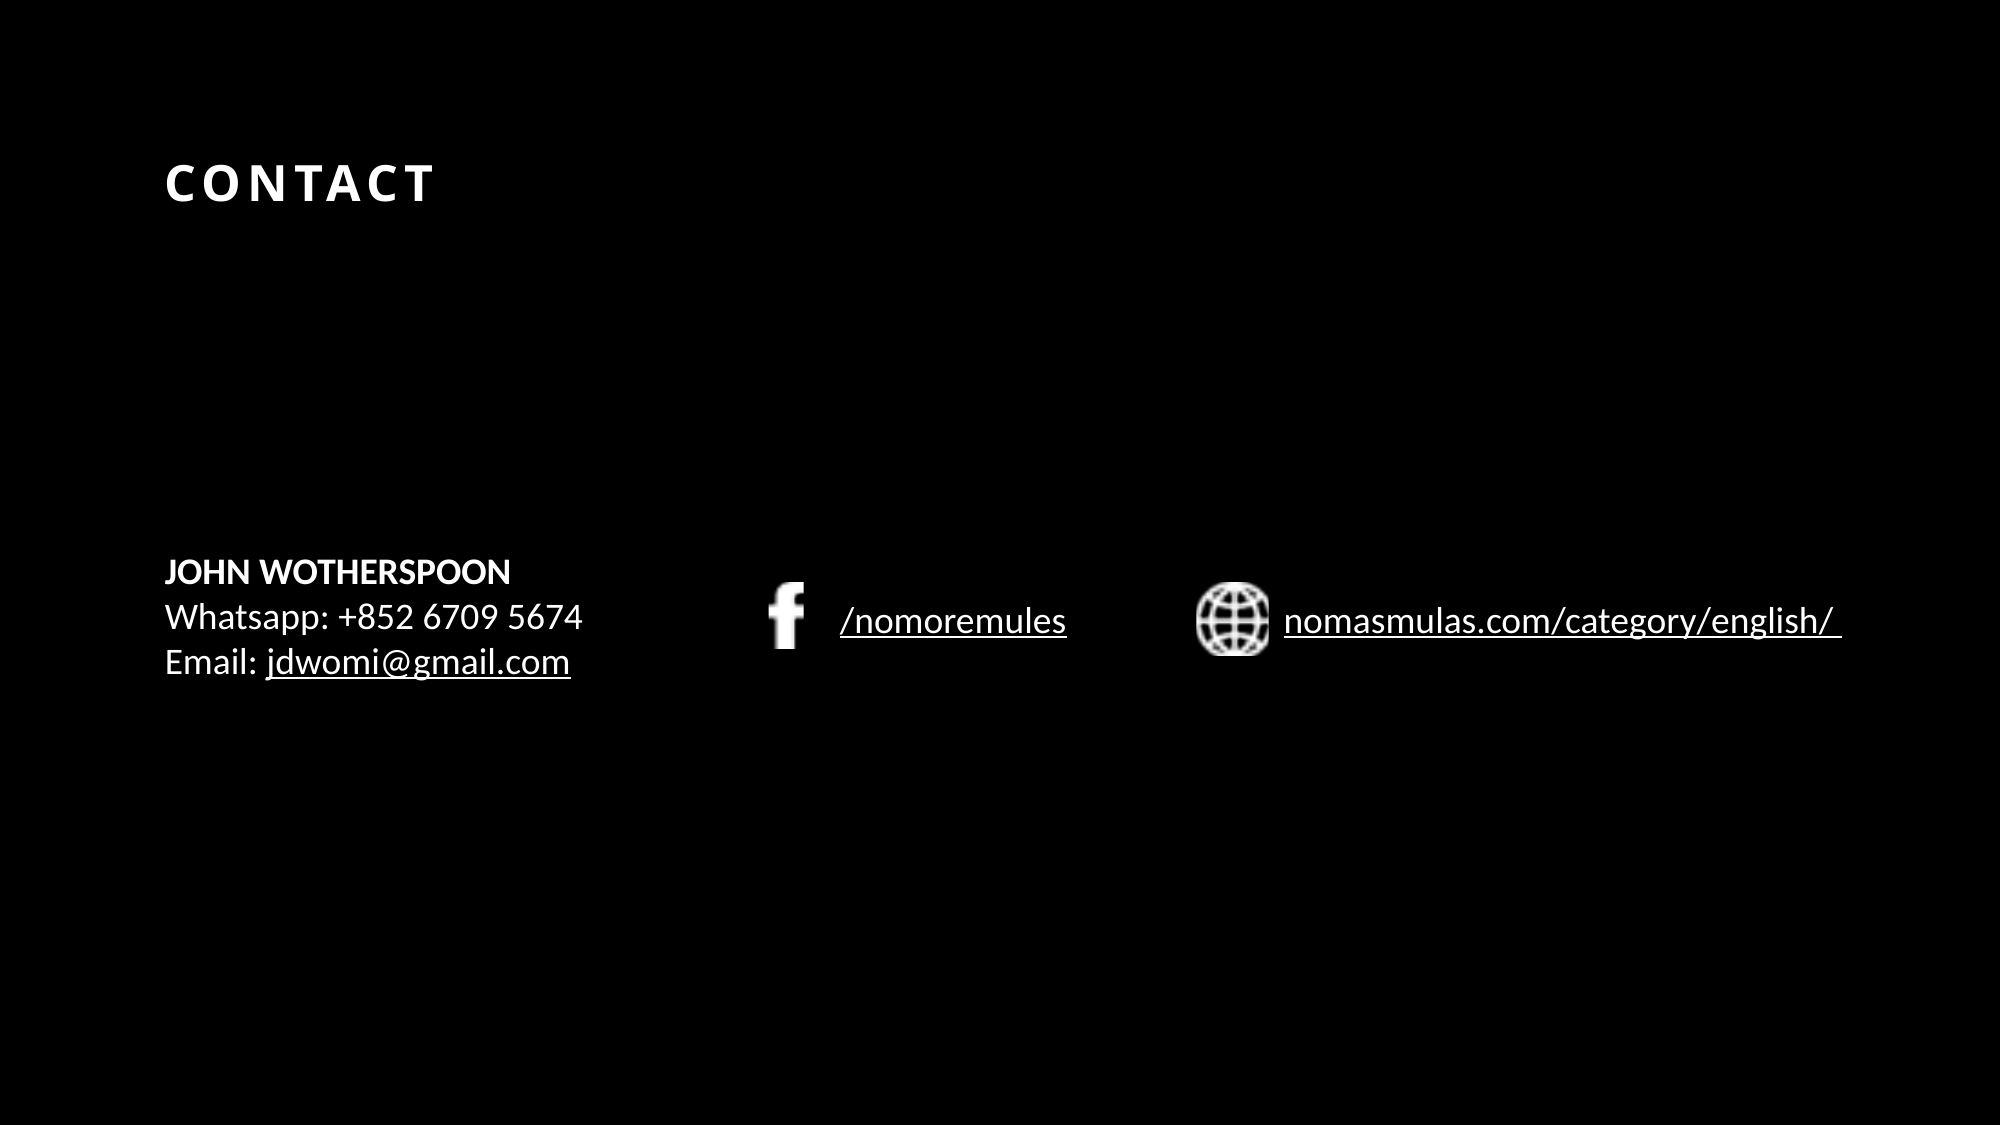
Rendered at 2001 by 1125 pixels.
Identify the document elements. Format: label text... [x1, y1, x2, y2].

picture [1196, 582, 1269, 656]
text_box nomasmulas.com/category/english/ [1269, 588, 1899, 649]
text_box CONTACT [150, 143, 768, 219]
text_box /nomoremules [825, 588, 1196, 649]
text_box JOHN WOTHERSPOON Whatsapp: +852 6709 5674 Email: jdwomi@gmail.com [150, 539, 624, 735]
picture [768, 582, 804, 649]
